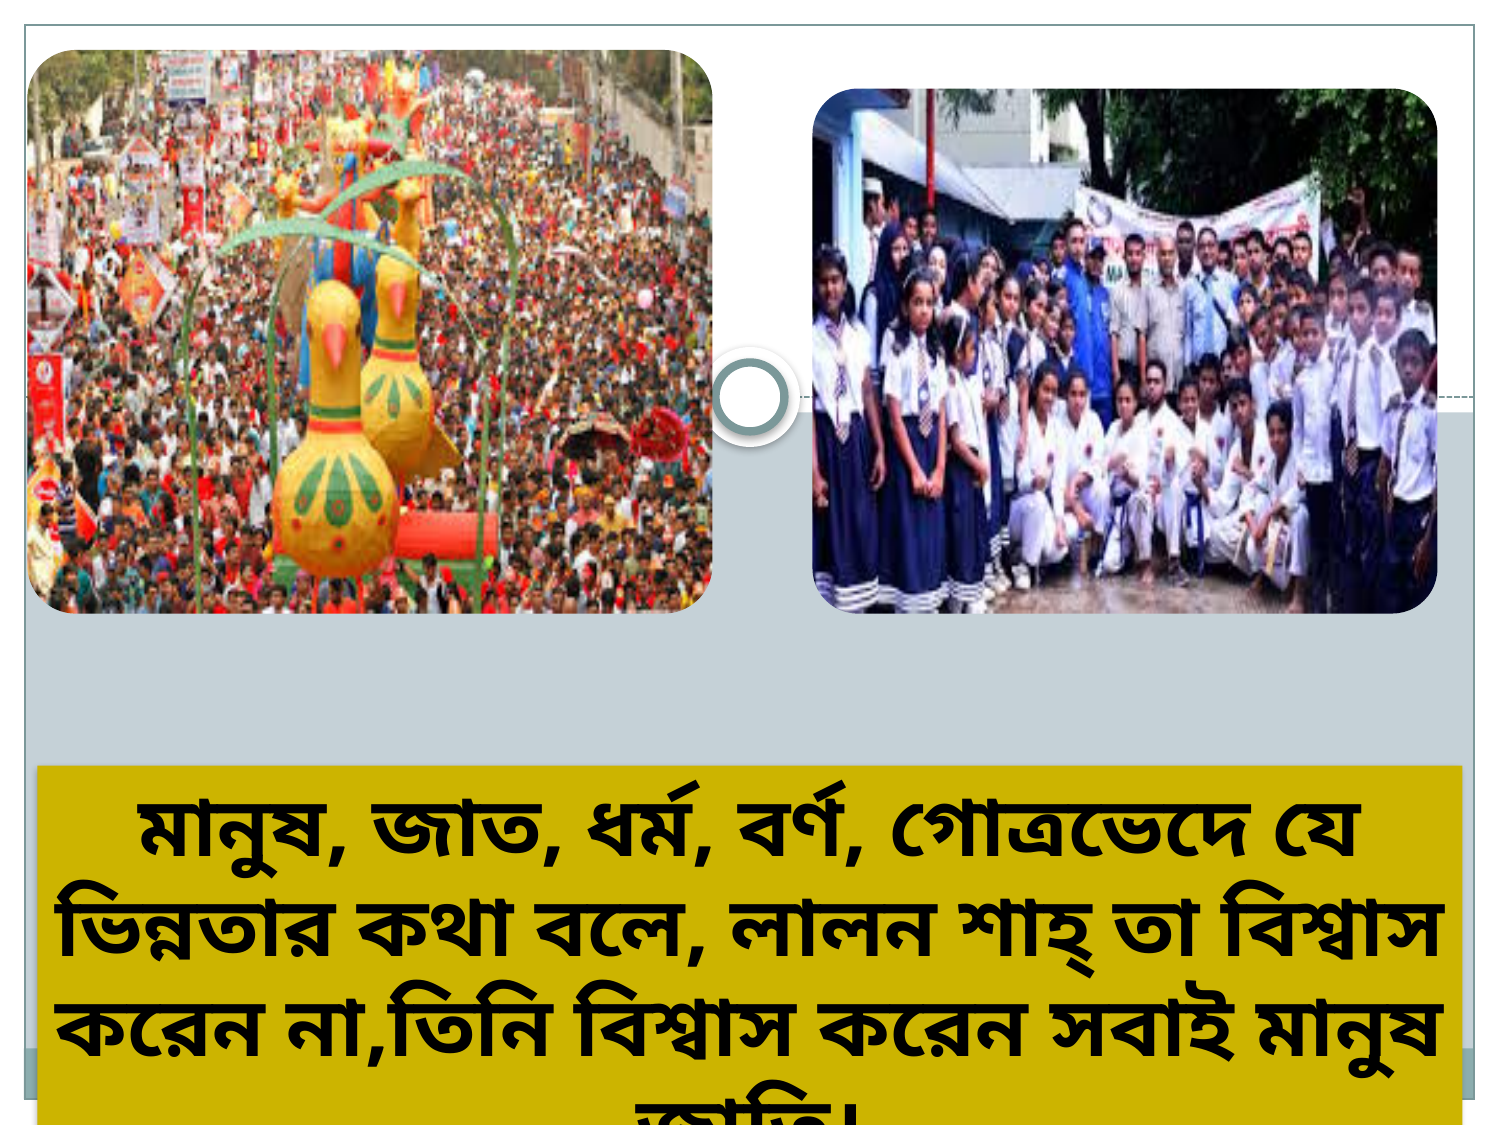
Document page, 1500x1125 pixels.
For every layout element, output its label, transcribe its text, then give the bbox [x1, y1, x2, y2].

picture [812, 88, 1438, 614]
text_box মানুষ, জাত, ধর্ম, বর্ণ, গোত্রভেদে যে ভিন্নতার কথা বলে, লালন শাহ্‌ তা বিশ্বাস করেন না,তিনি বিশ্বাস করেন সবাই মানুষ জাতি। [37, 765, 1463, 1125]
picture [27, 49, 713, 614]
